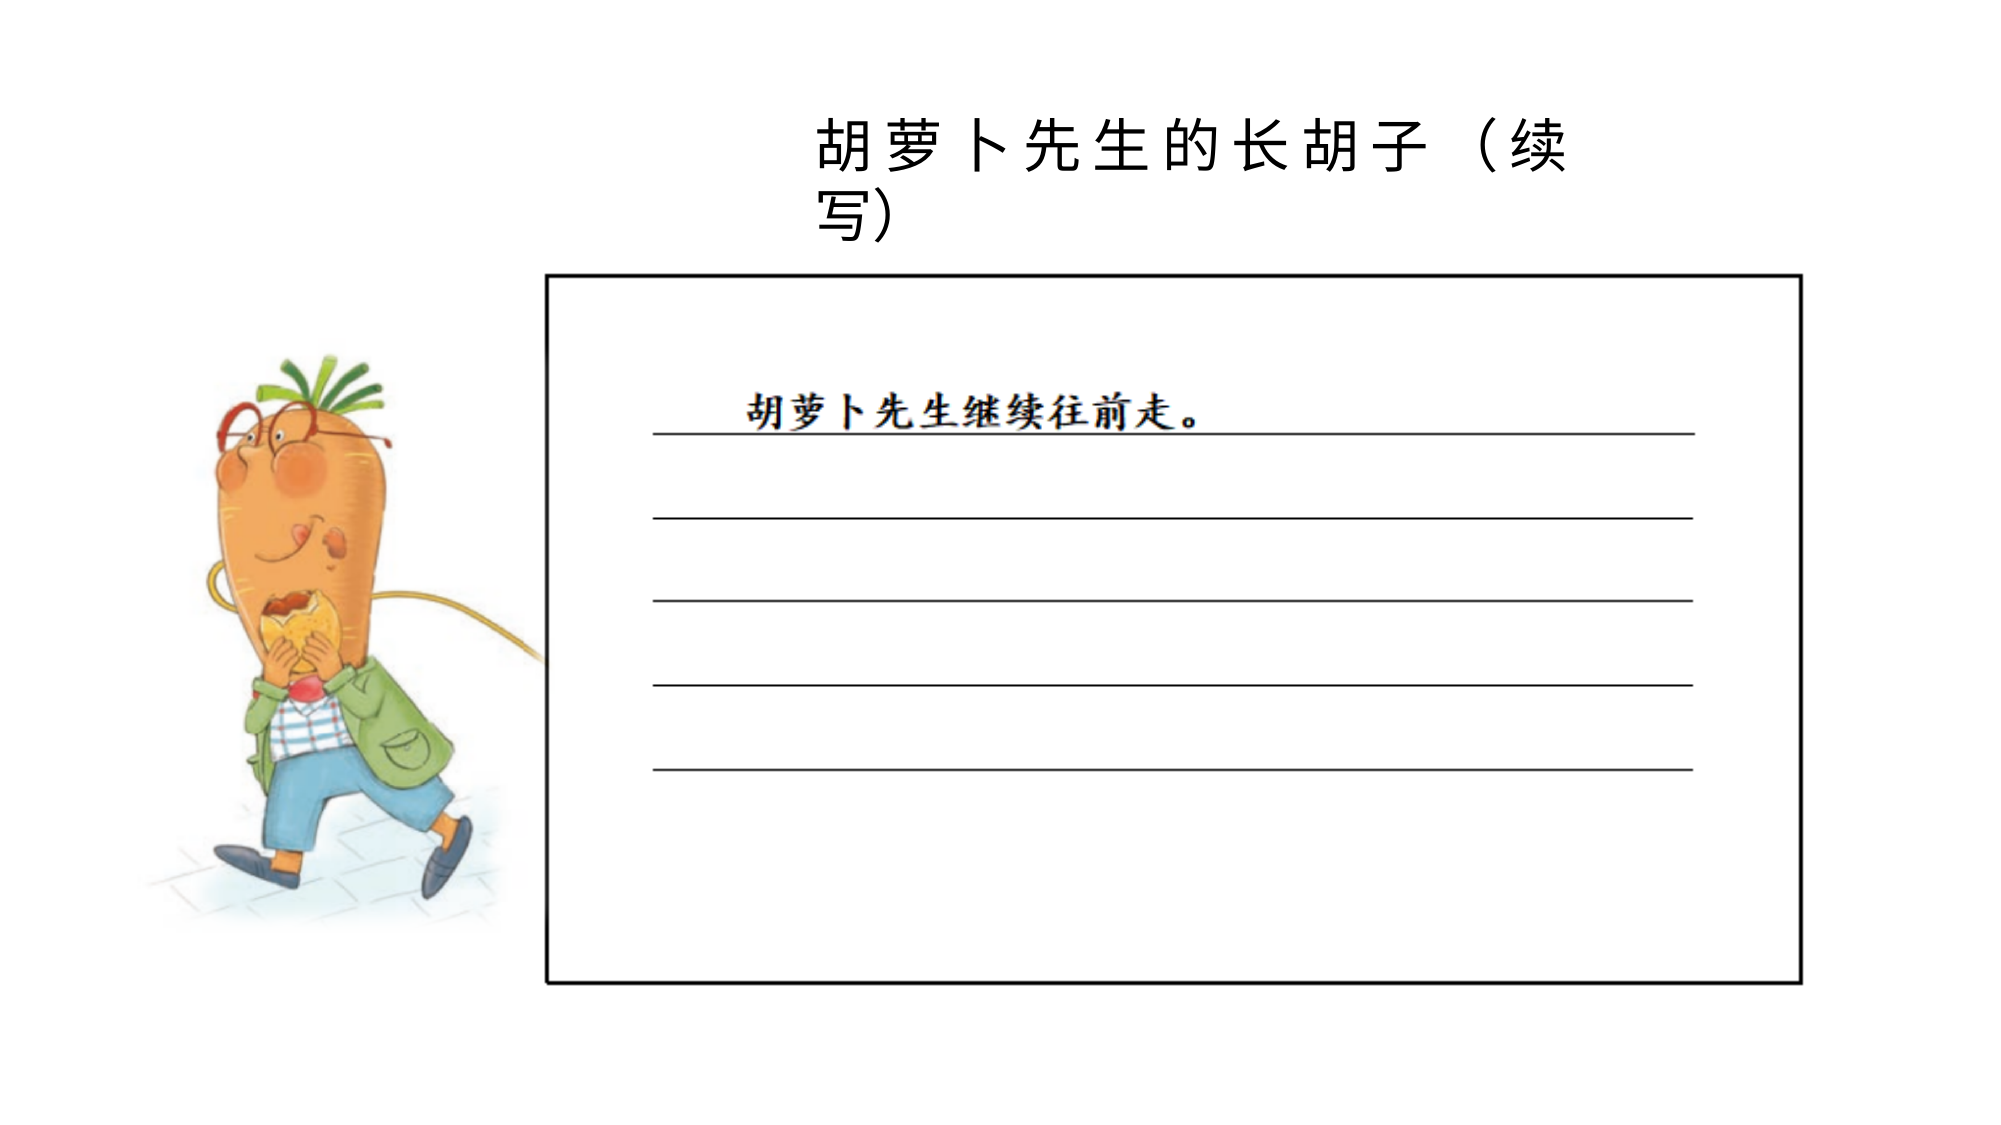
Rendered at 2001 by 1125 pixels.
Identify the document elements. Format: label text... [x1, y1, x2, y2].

text_box 胡萝卜先生的长胡子（续写） [799, 101, 1584, 238]
picture [113, 243, 1823, 1013]
